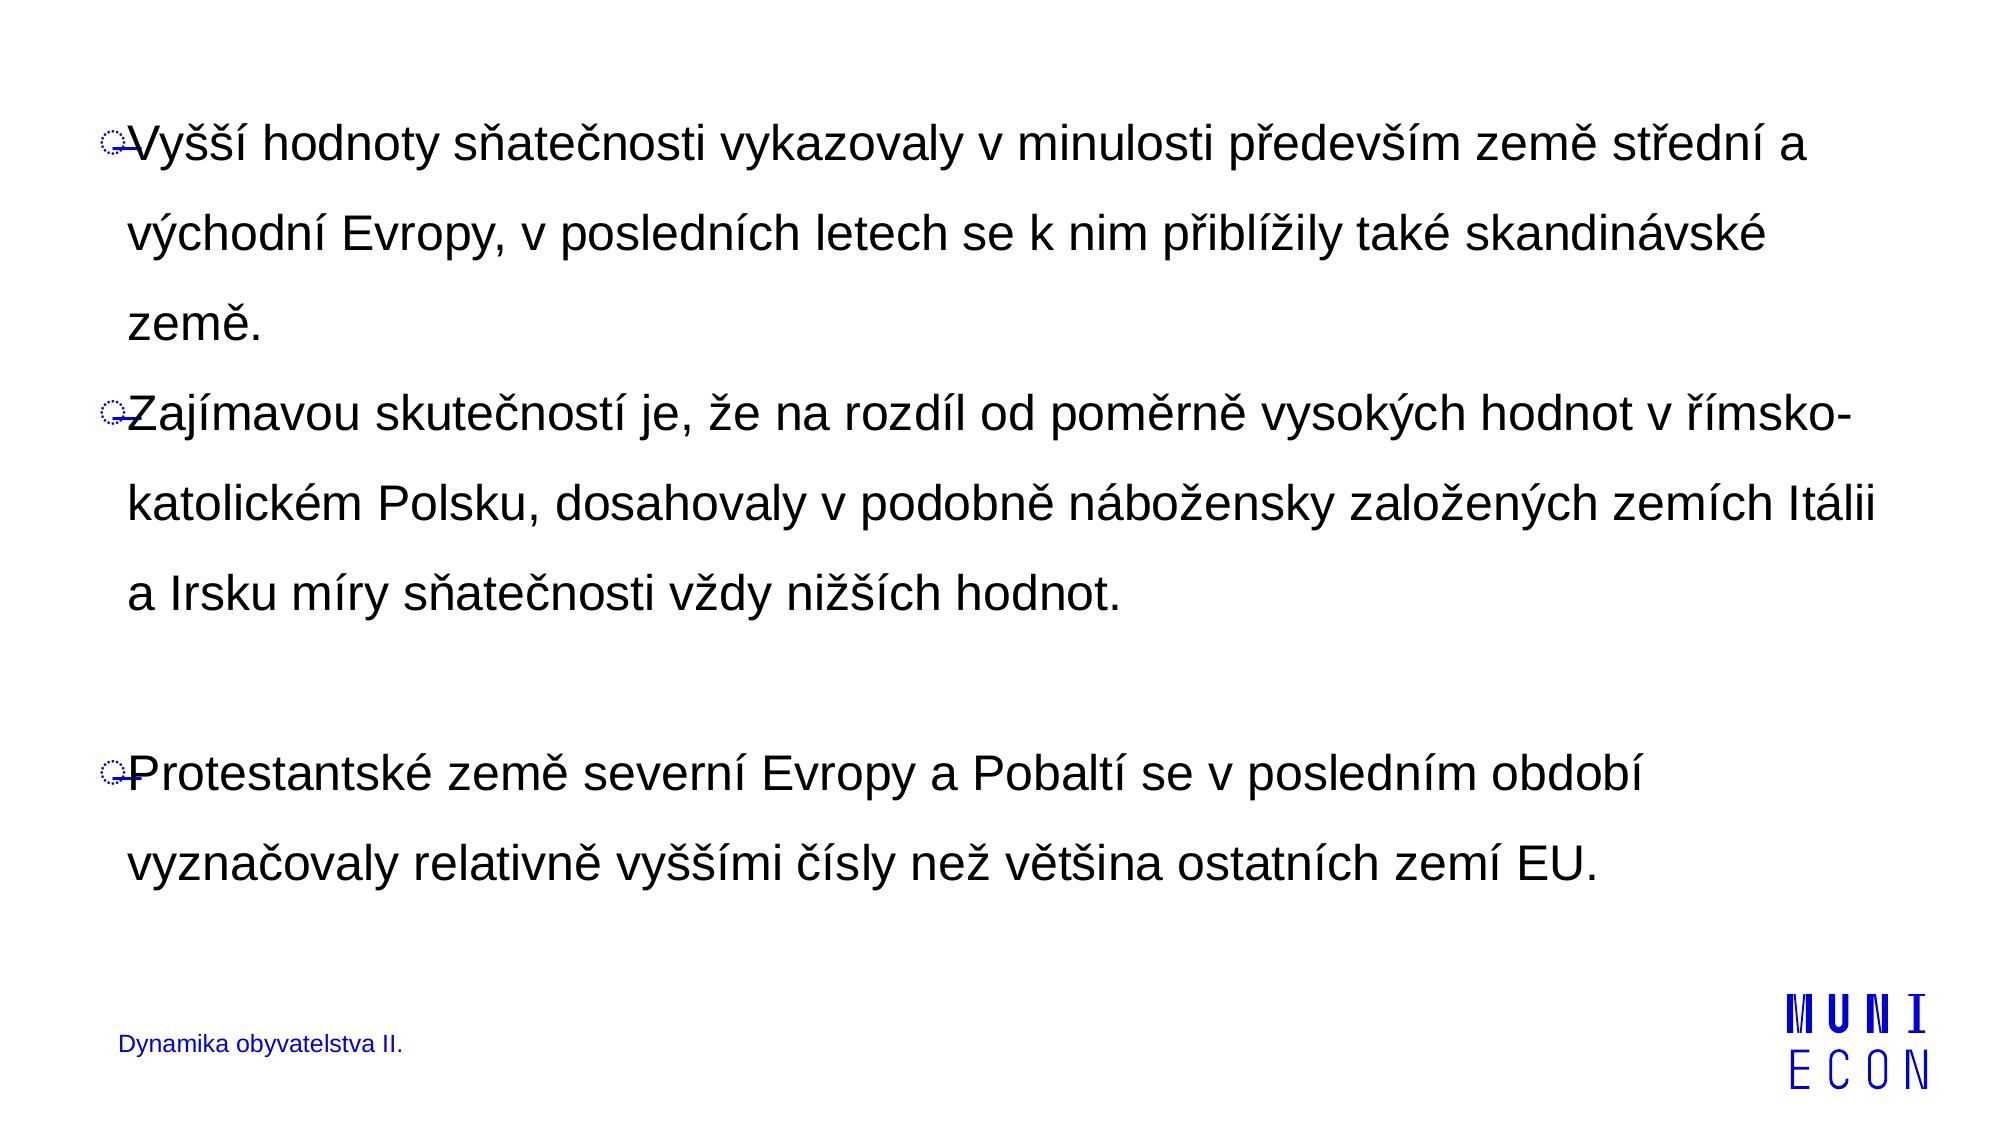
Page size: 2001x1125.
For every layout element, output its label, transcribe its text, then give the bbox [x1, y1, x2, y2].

footer Dynamika obyvatelstva II. [118, 1021, 1418, 1063]
list Vyšší hodnoty sňatečnosti vykazovaly v minulosti především země střední a východní Evropy, v posledních letech se k nim přiblížily také skandinávské země. Zajímavou skutečností je, že na rozdíl od poměrně vysokých hodnot v římsko-katolickém Polsku, dosahovaly v podobně nábožensky založených zemích Itálii a Irsku míry sňatečnosti vždy nižších hodnot. Protestantské země severní Evropy a Pobaltí se v posledním období vyznačovaly relativně vyššími čísly než většina ostatních zemí EU. [86, 80, 1883, 957]
